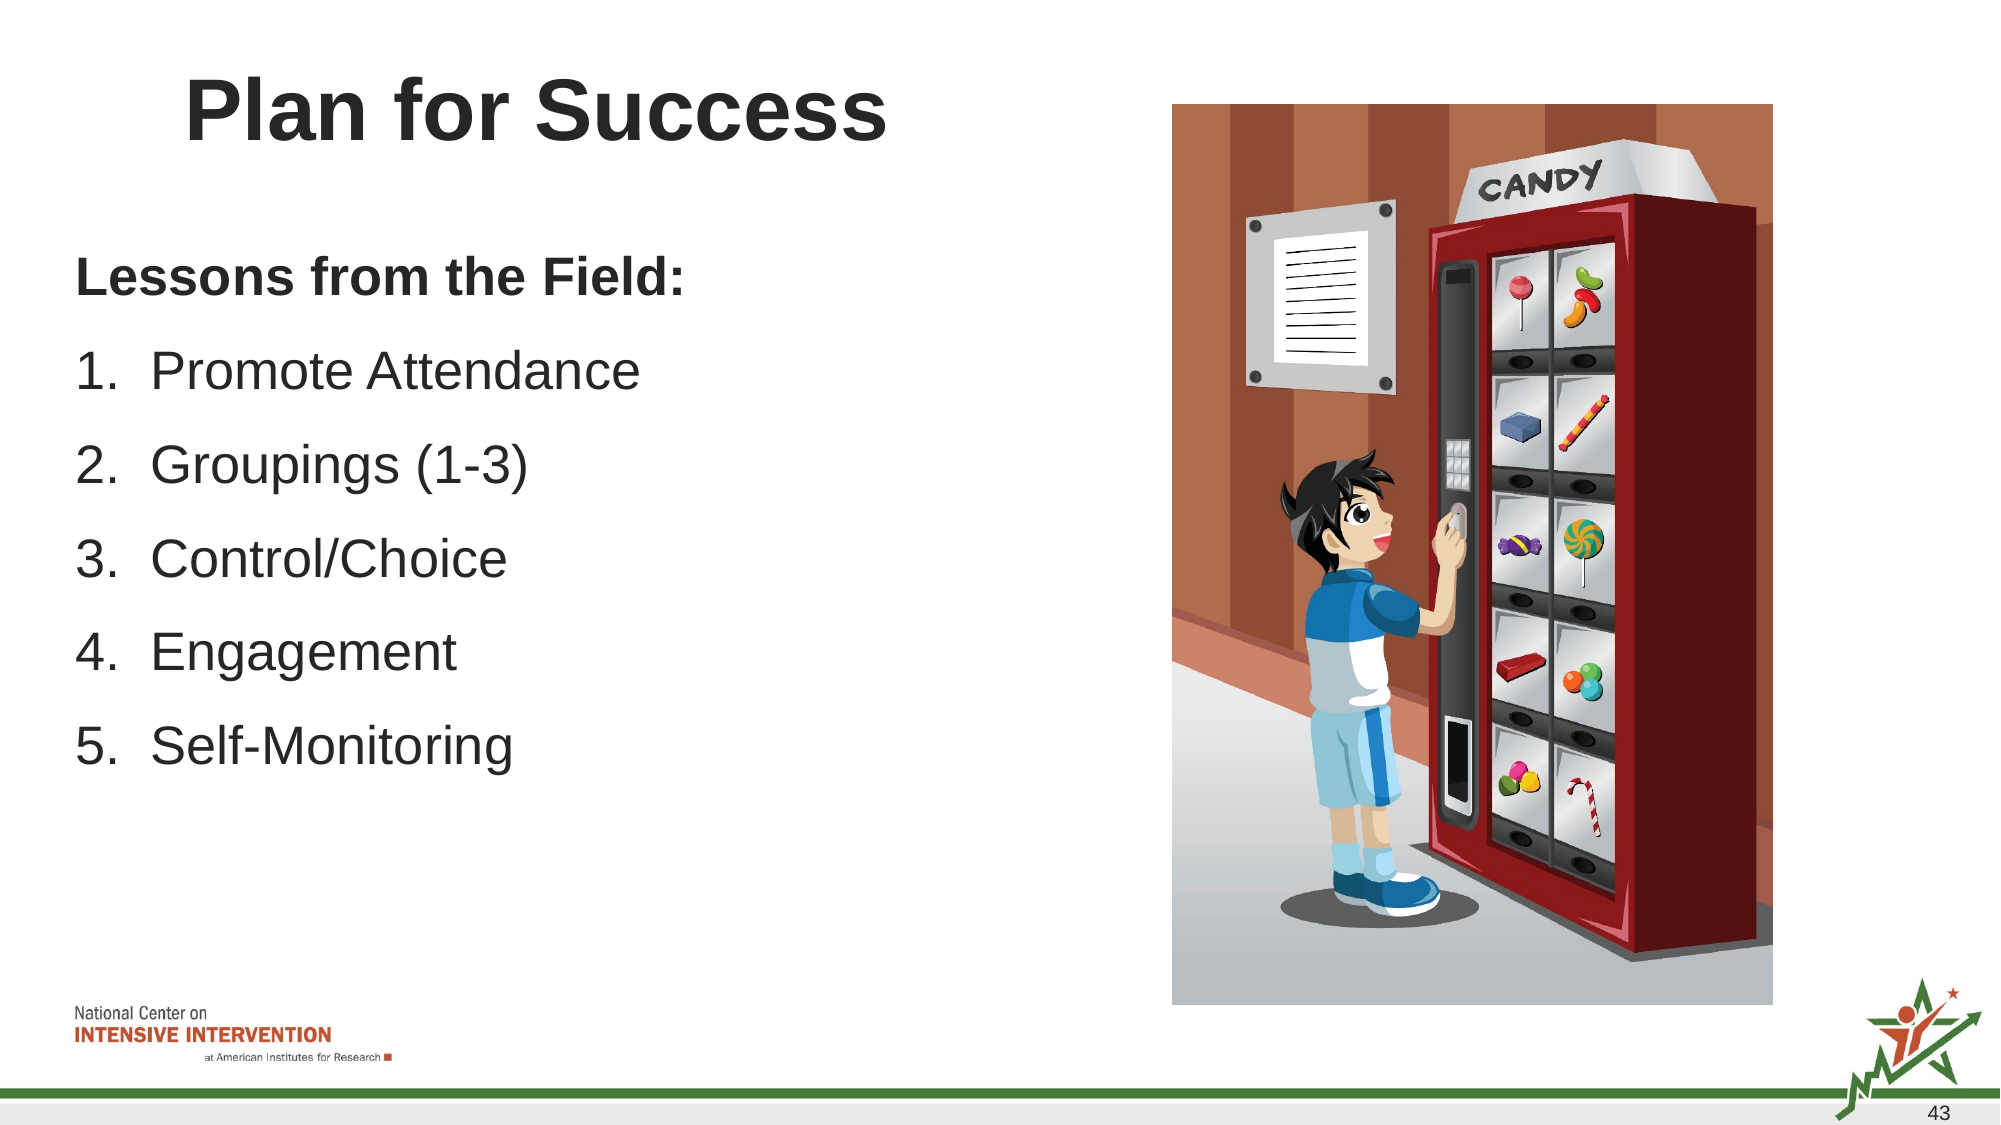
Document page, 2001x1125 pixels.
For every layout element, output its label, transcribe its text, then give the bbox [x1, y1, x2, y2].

slide_number 43 [1925, 1099, 1951, 1125]
list Lessons from the Field: Promote Attendance Groupings (1-3) Control/Choice Engagement Self-Monitoring [75, 224, 989, 980]
title Plan for Success [75, 0, 1000, 210]
picture [0, 0, 2000, 1125]
